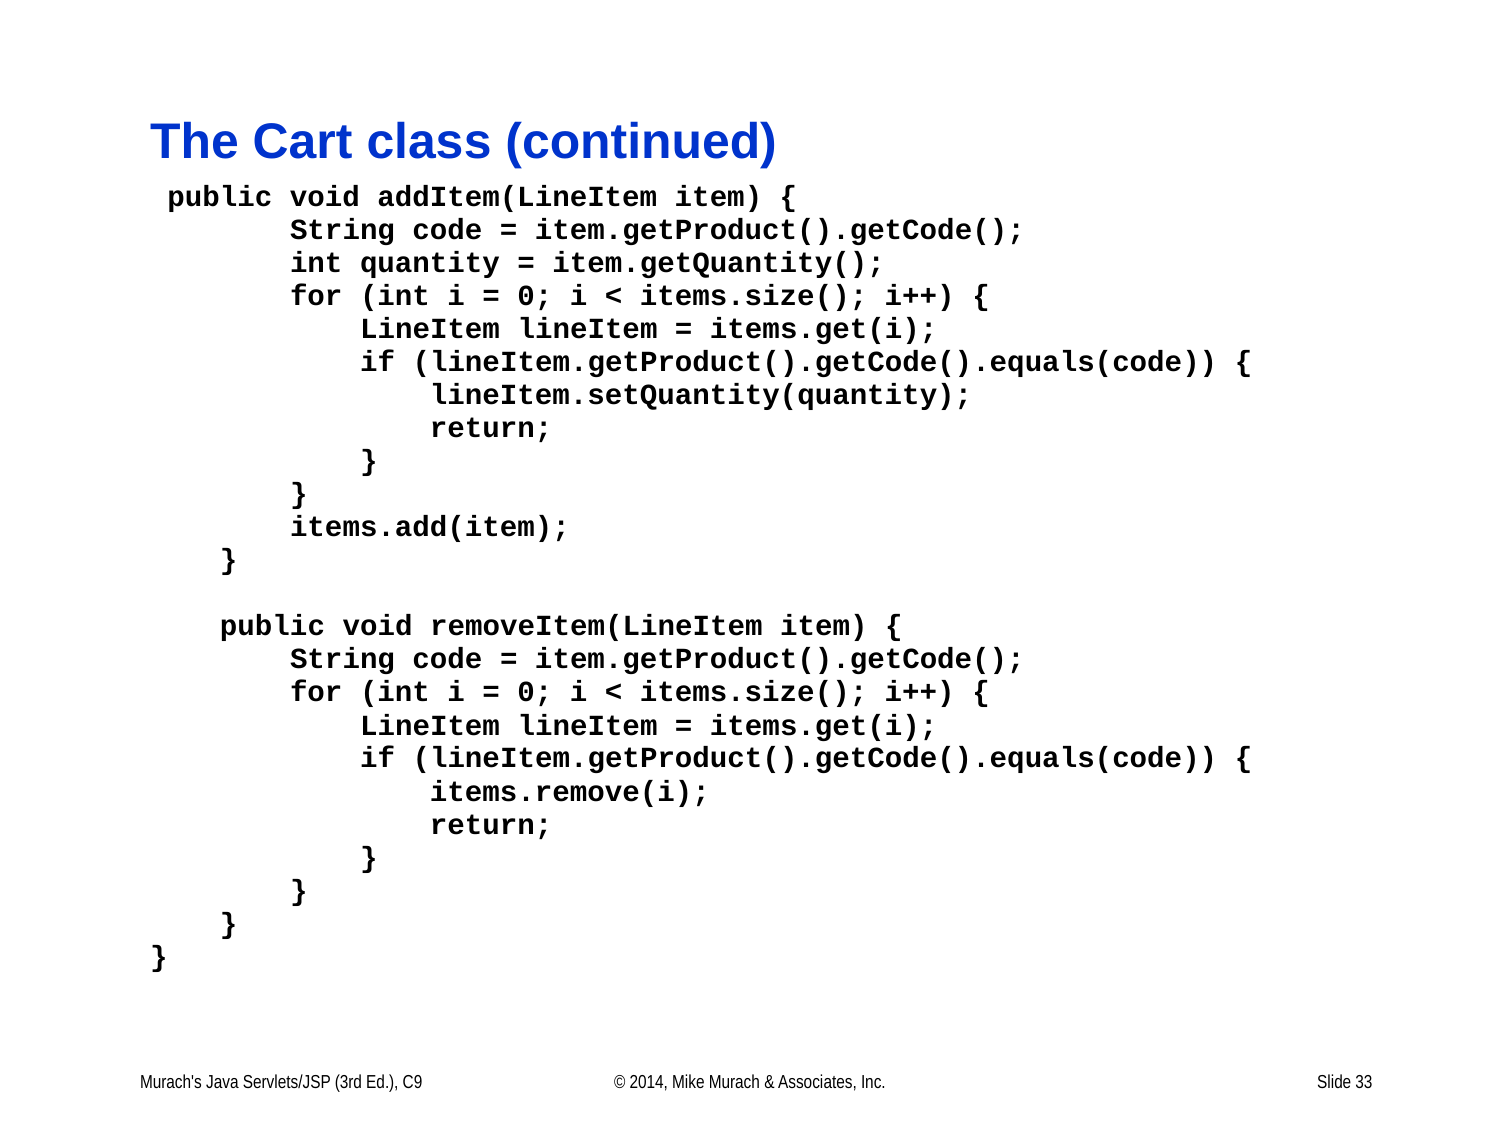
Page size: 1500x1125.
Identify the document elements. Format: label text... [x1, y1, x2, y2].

footer © 2014, Mike Murach & Associates, Inc. [474, 1025, 1025, 1100]
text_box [149, 112, 1348, 181]
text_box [149, 181, 1348, 1013]
slide_number Murach's Java Servlets/JSP (3rd Ed.), C9 [125, 1025, 450, 1100]
slide_number Slide 33 [1074, 1025, 1388, 1100]
